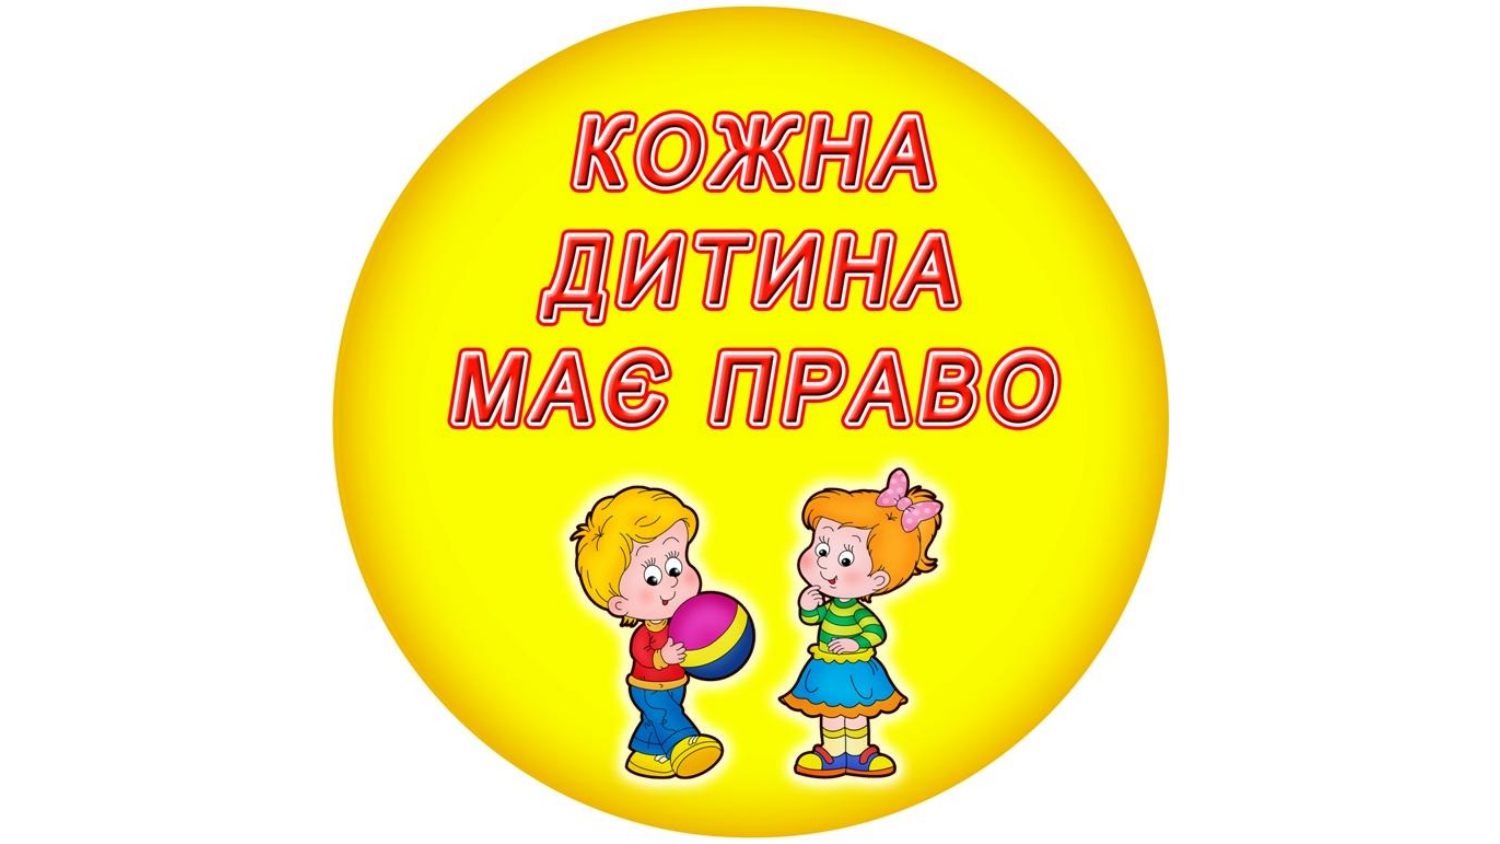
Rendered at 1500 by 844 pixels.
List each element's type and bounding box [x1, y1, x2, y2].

picture [330, 0, 1170, 844]
